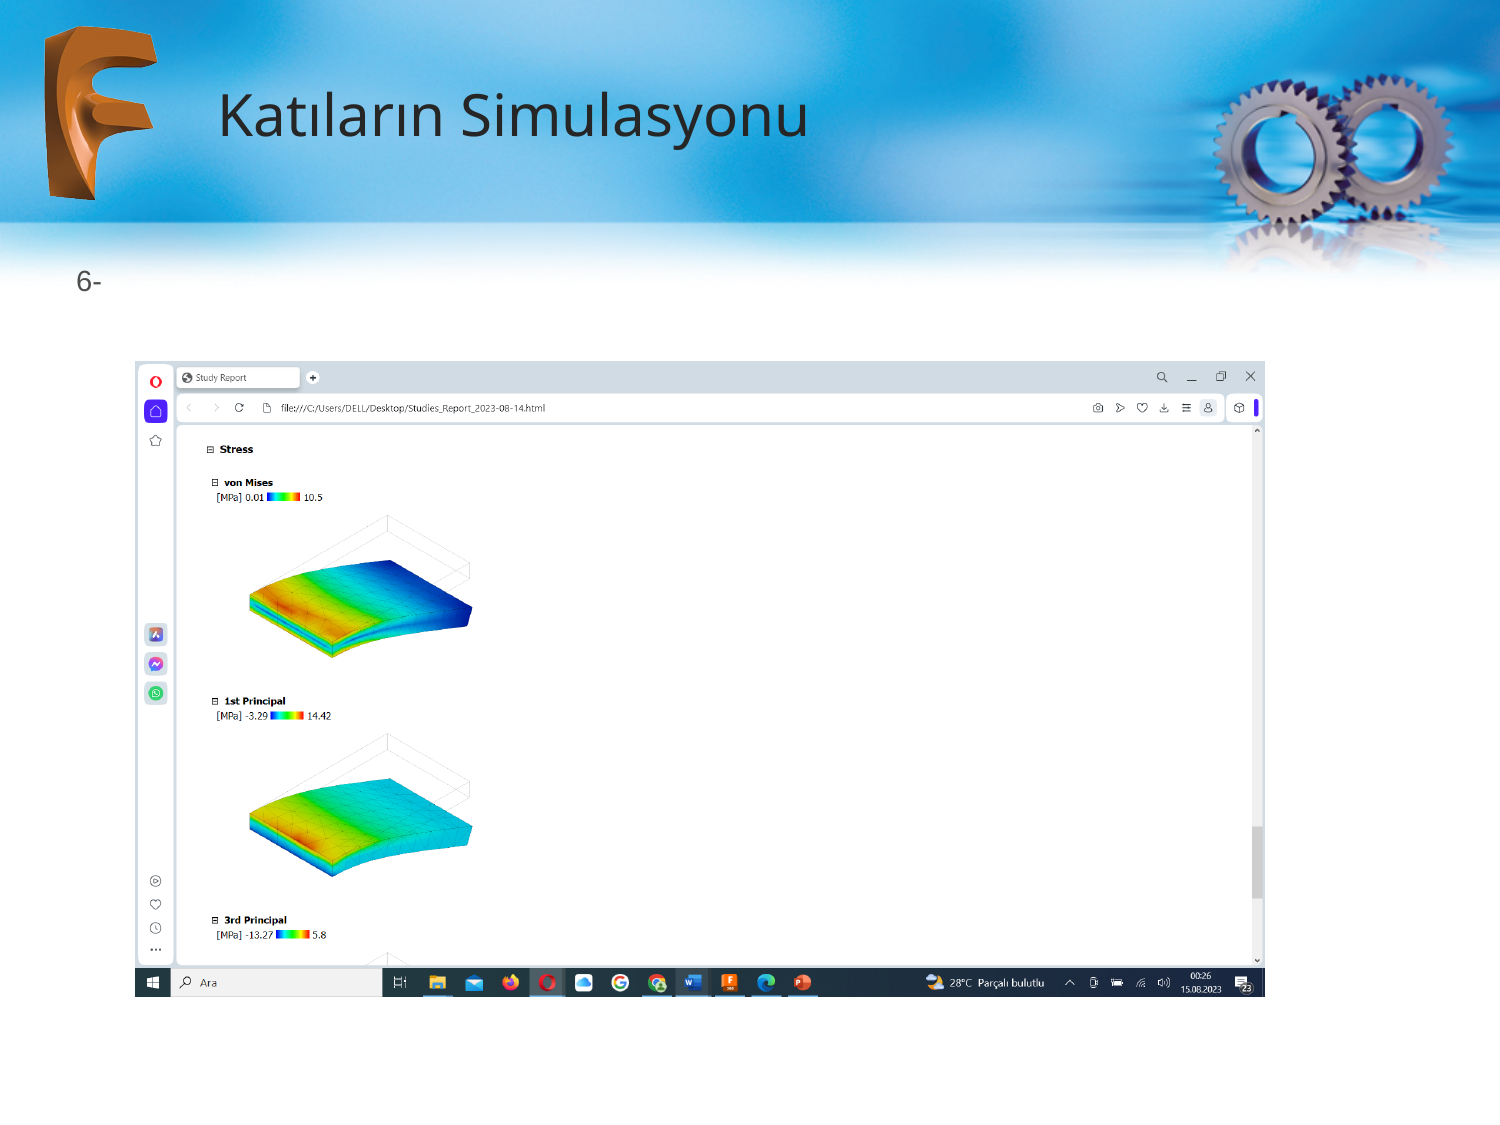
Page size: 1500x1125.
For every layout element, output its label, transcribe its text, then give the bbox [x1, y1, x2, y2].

picture [0, 0, 1500, 1125]
text_box 6- [61, 254, 1482, 305]
title Katıların Simulasyonu [202, 54, 1341, 172]
